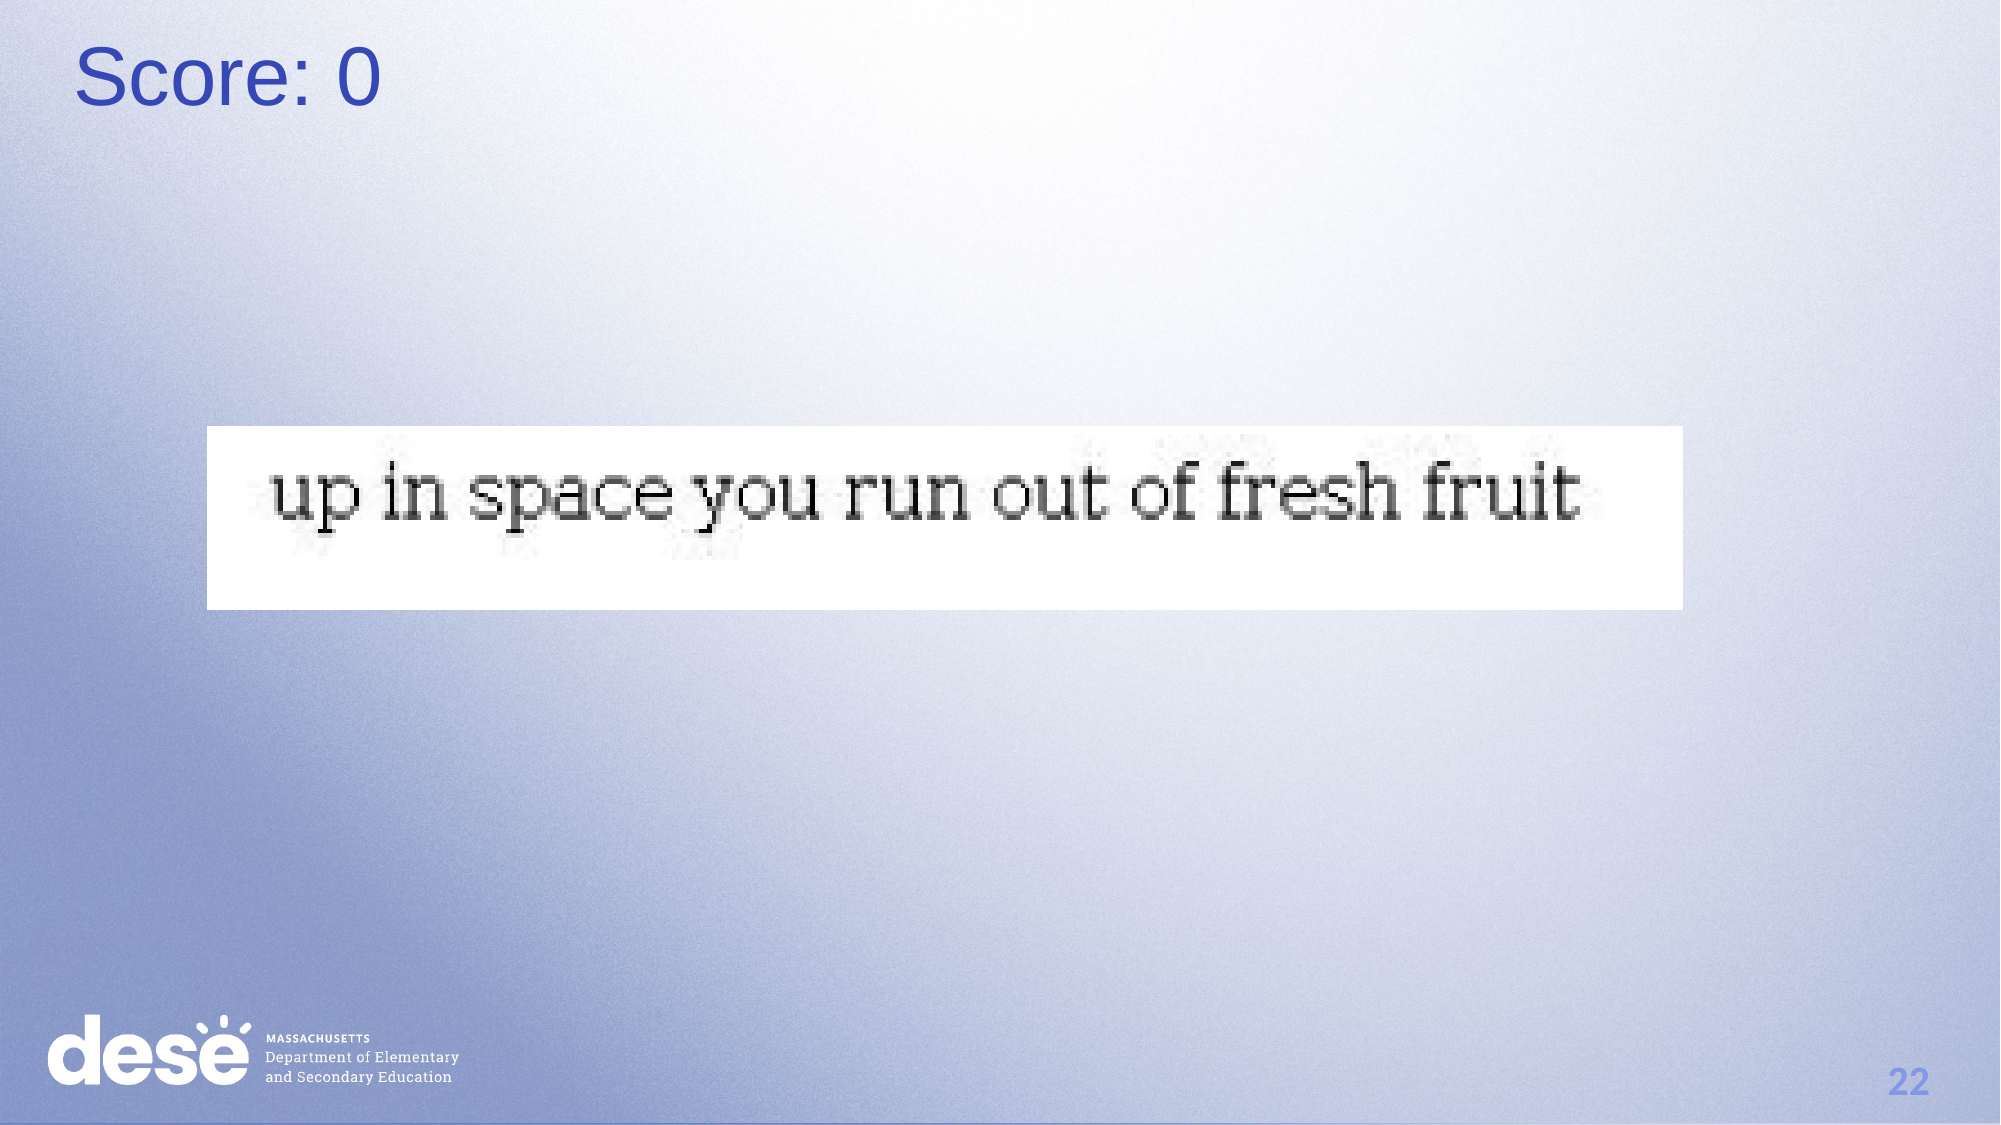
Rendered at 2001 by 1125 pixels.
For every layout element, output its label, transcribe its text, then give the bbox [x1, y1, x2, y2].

text_box Score: 0 [58, 0, 409, 132]
picture [0, 0, 2000, 1125]
